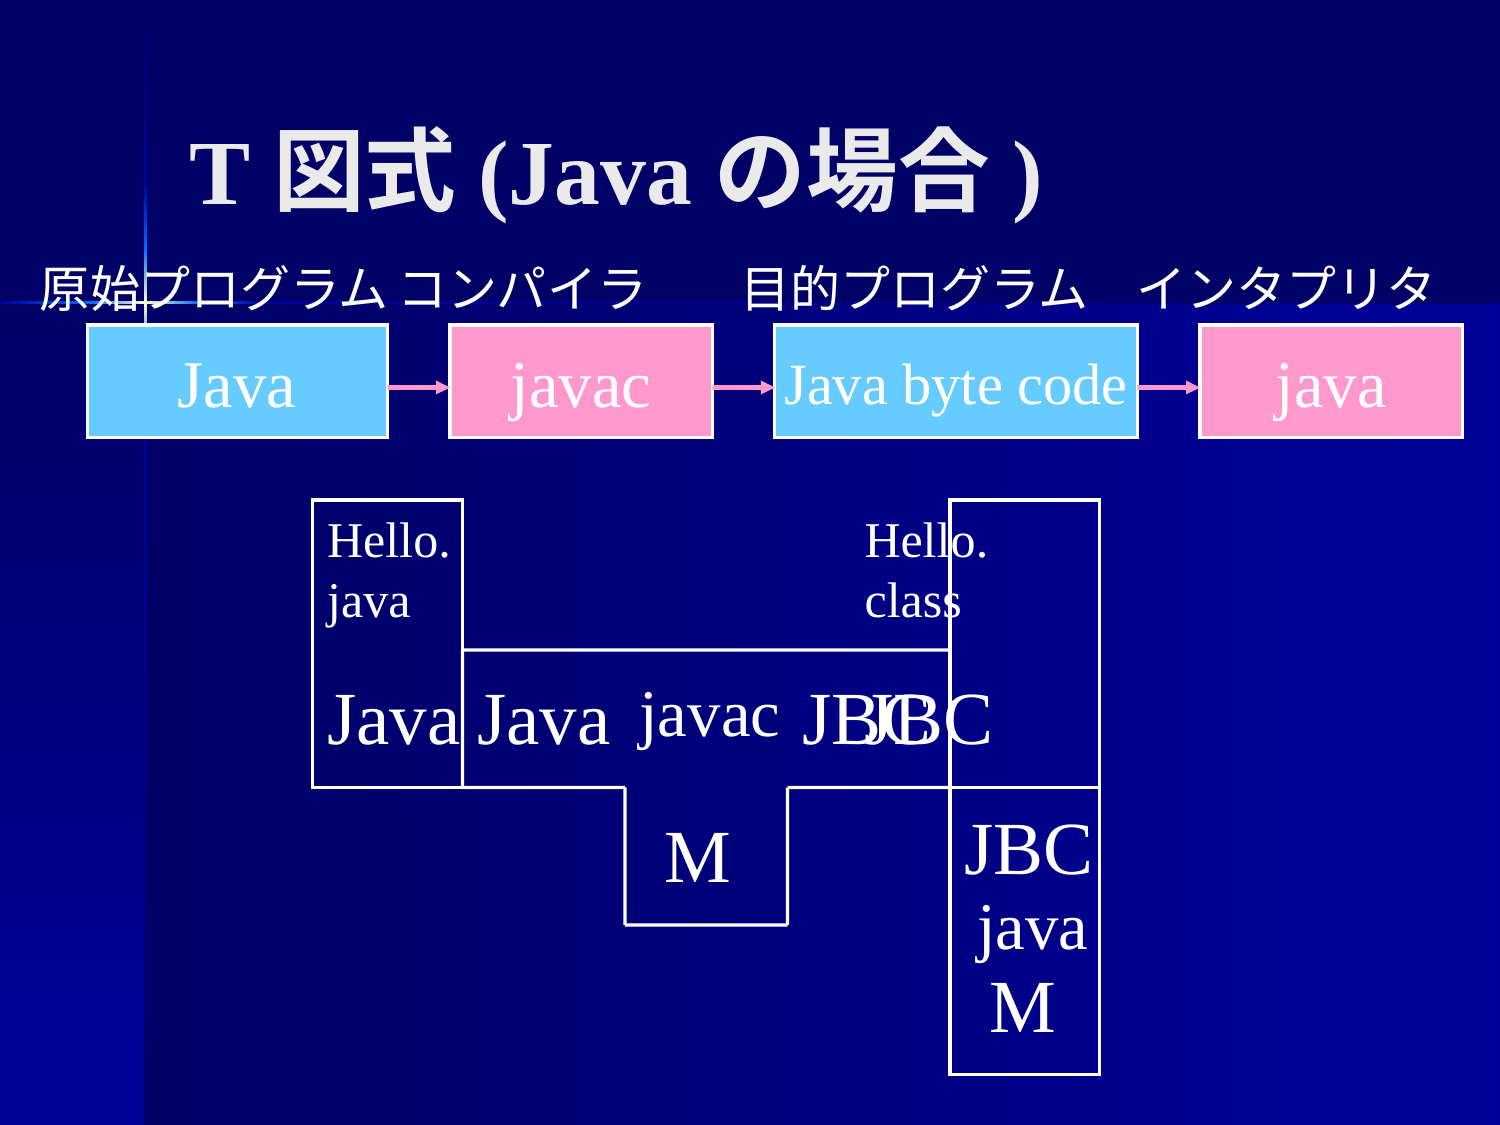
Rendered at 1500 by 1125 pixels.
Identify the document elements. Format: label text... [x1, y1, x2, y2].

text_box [712, 249, 1136, 438]
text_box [949, 787, 1110, 1076]
title T図式(Javaの場合) [174, 49, 1413, 249]
text_box Java [87, 326, 382, 438]
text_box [1137, 249, 1463, 438]
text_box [949, 499, 1110, 786]
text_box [462, 649, 944, 926]
text_box 原始プログラム [25, 249, 386, 326]
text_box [387, 249, 711, 438]
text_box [312, 499, 476, 788]
